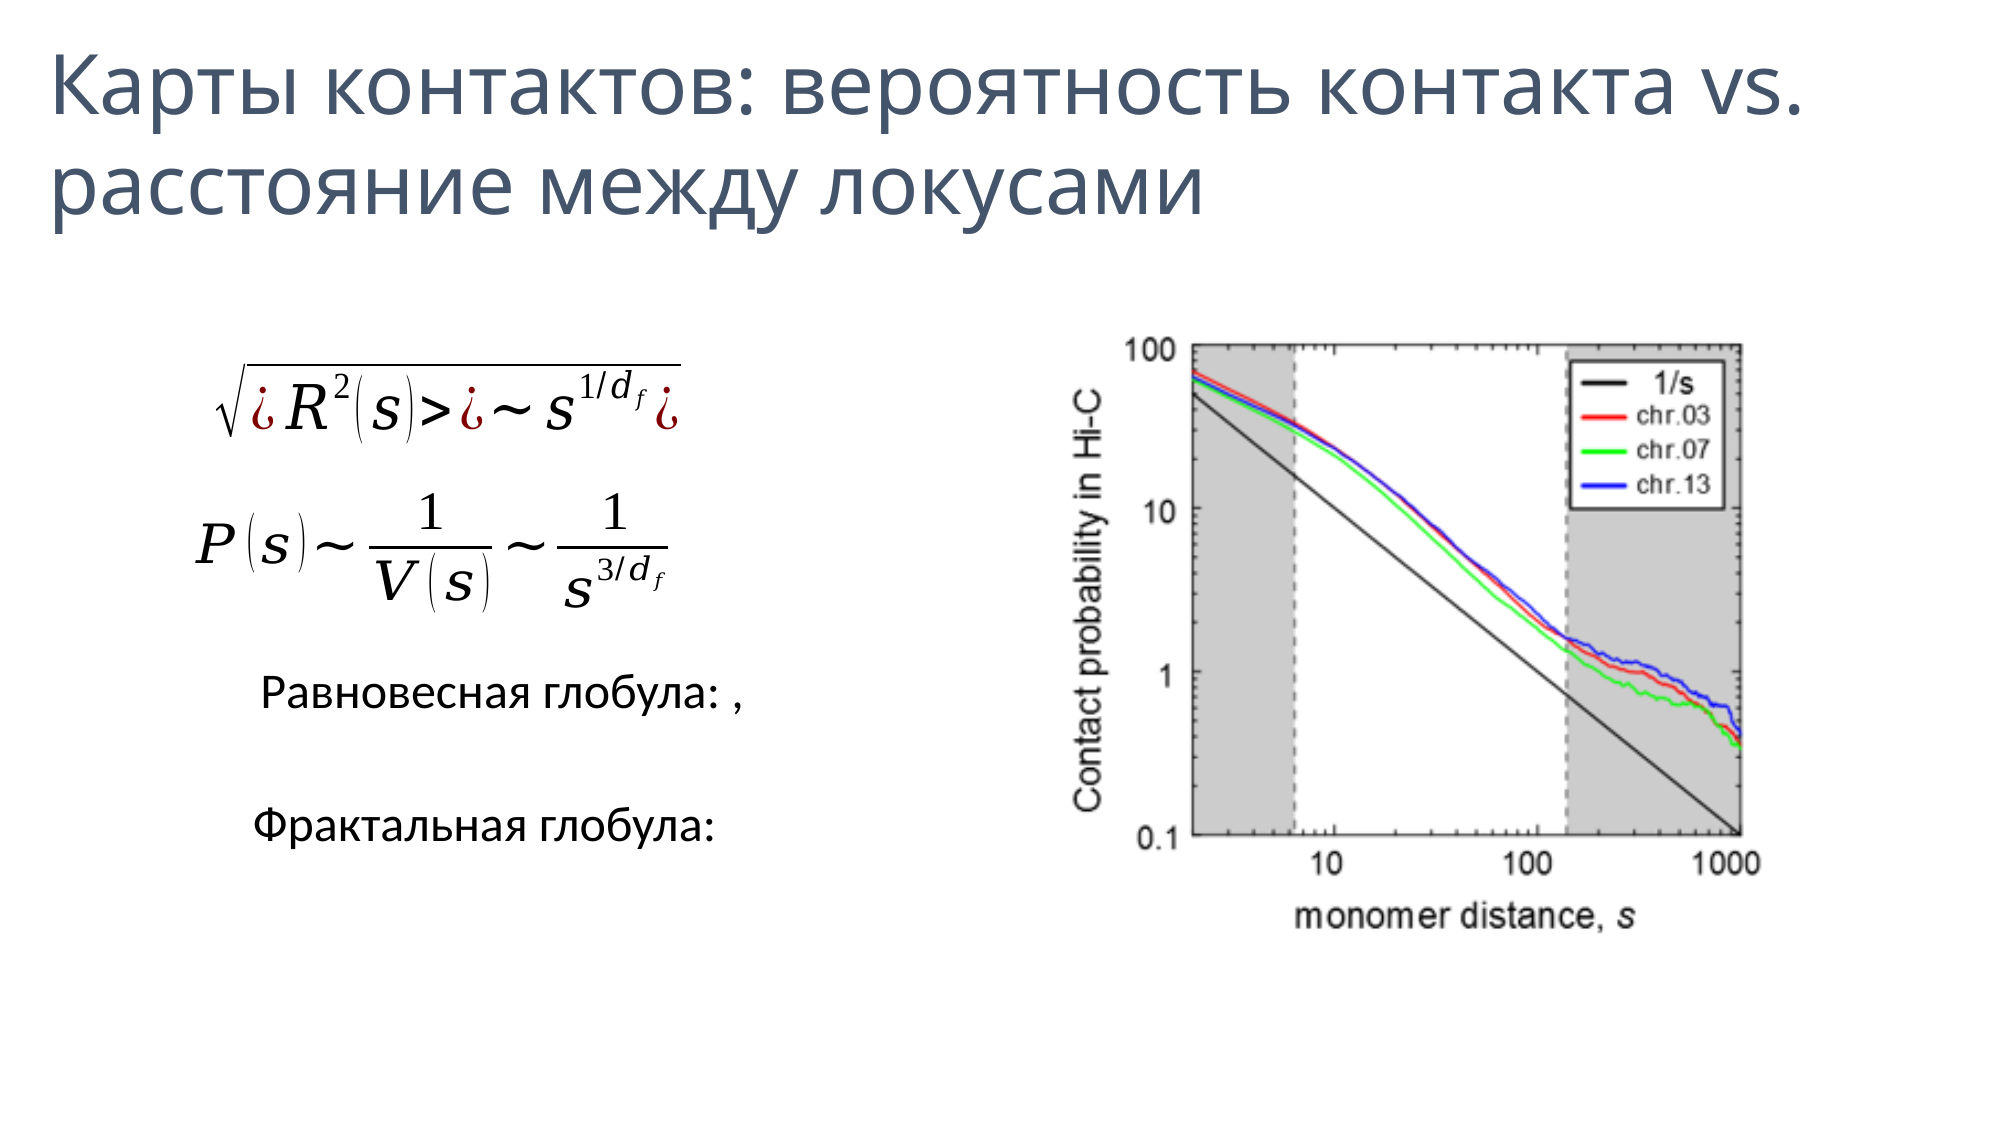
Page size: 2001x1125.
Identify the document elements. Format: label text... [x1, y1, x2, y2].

text_box Карты контактов: вероятность контакта vs. расстояние между локусами [33, 23, 1843, 239]
picture [1029, 278, 1819, 960]
